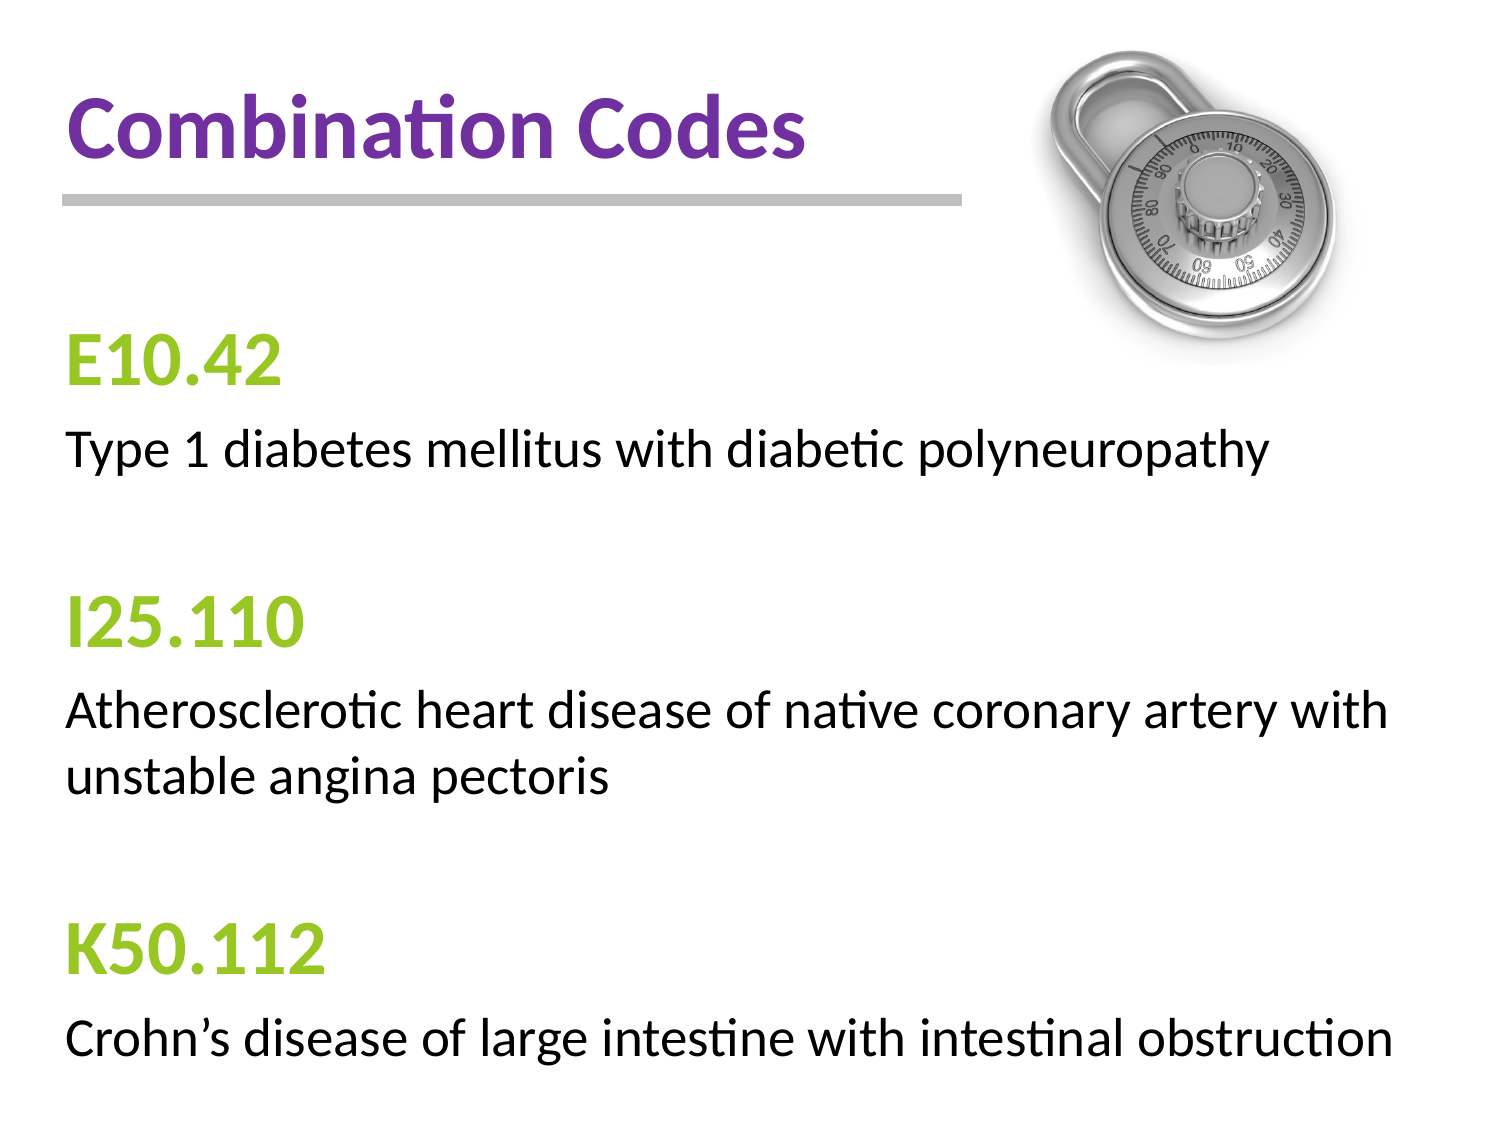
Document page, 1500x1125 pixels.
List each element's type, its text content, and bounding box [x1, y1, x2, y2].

title Combination Codes [0, 28, 1022, 216]
picture [1024, 27, 1363, 366]
list E10.42 Type 1 diabetes mellitus with diabetic polyneuropathy I25.110 Atherosclerotic heart disease of native coronary artery with unstable angina pectoris K50.112 Crohn’s disease of large intestine with intestinal obstruction [50, 299, 1463, 1075]
